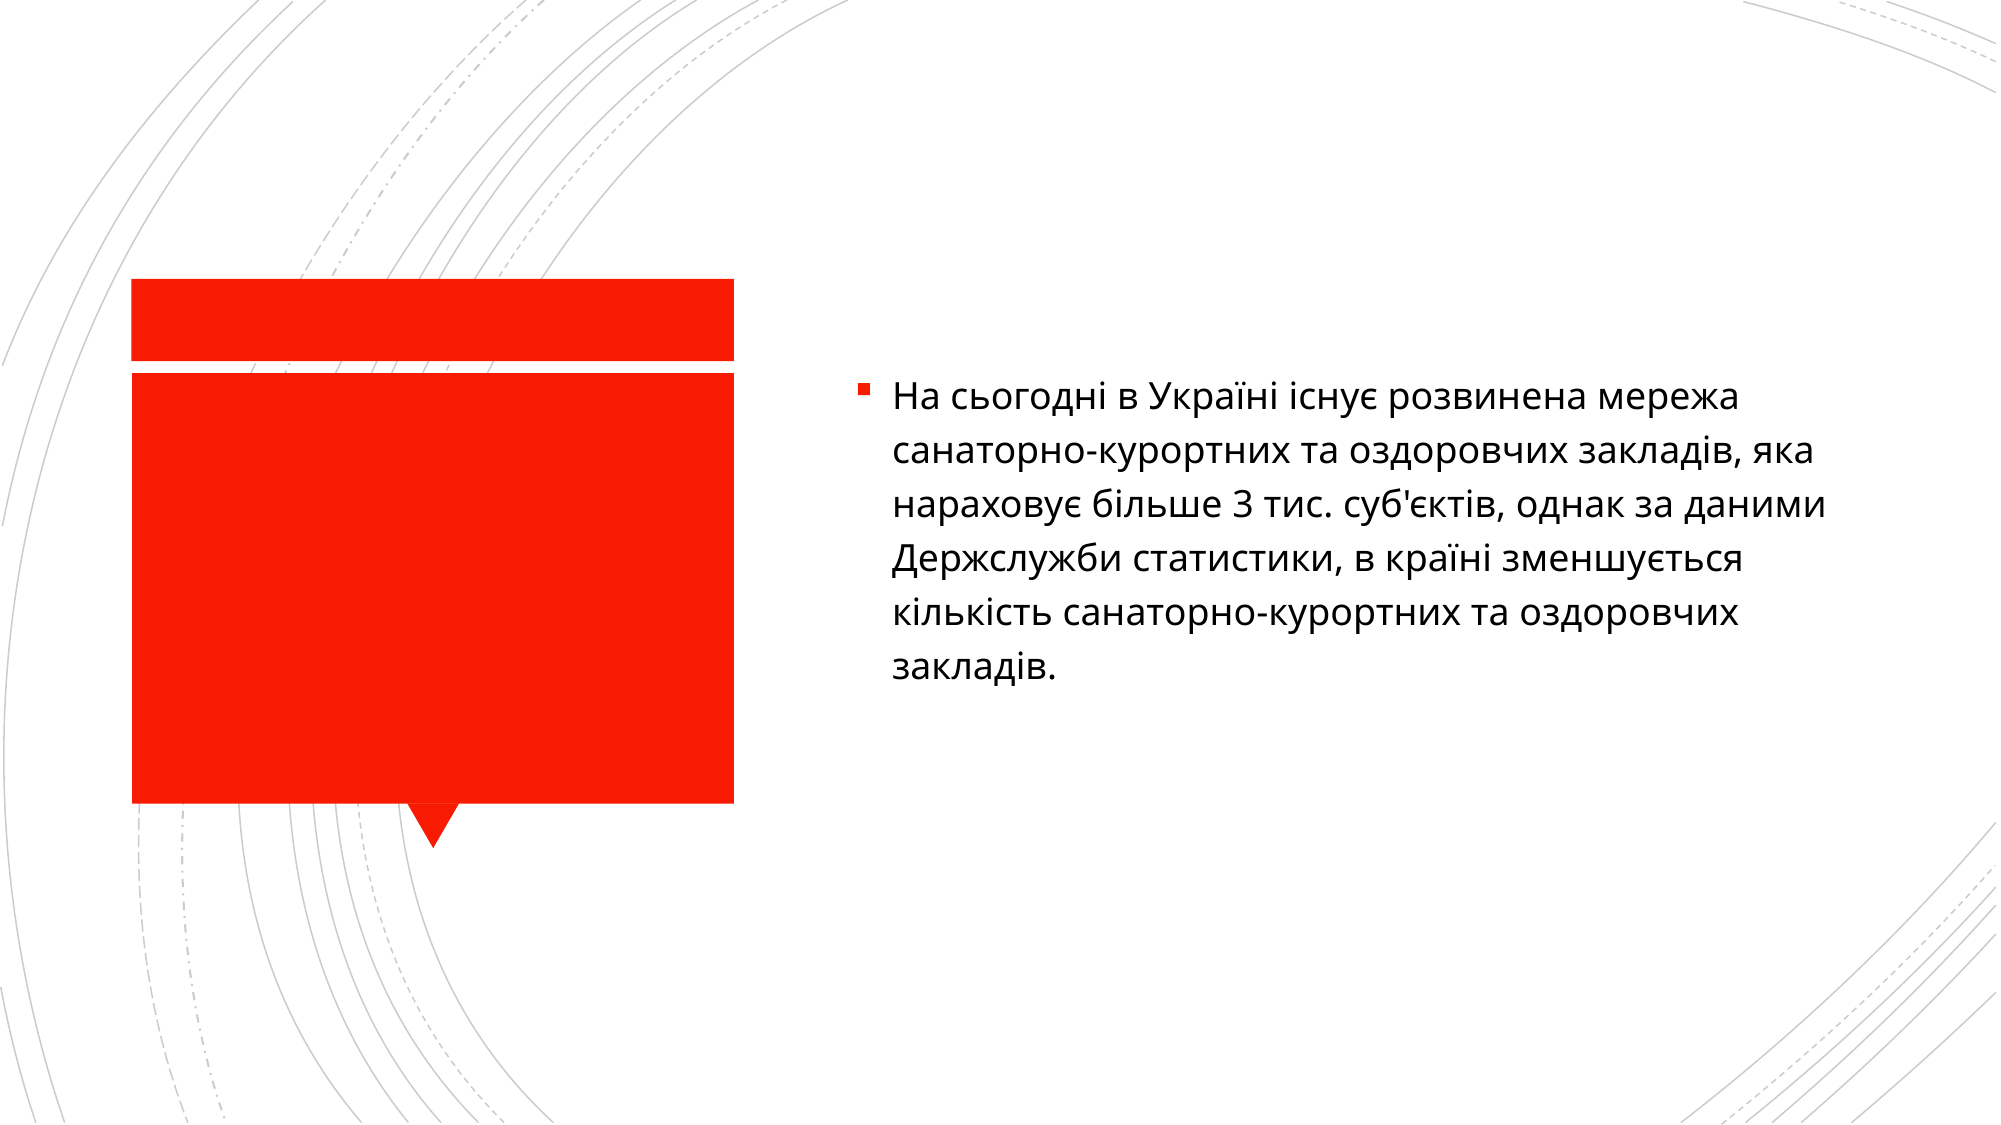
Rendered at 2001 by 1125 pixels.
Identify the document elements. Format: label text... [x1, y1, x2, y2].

list На сьогодні в Україні існує розвинена мережа санаторно-курортних та оздоровчих закладів, яка нараховує більше 3 тис. суб'єктів, однак за даними Держслужби статистики, в країні зменшується кількість санаторно-курортних та оздоровчих закладів. [839, 131, 1871, 993]
